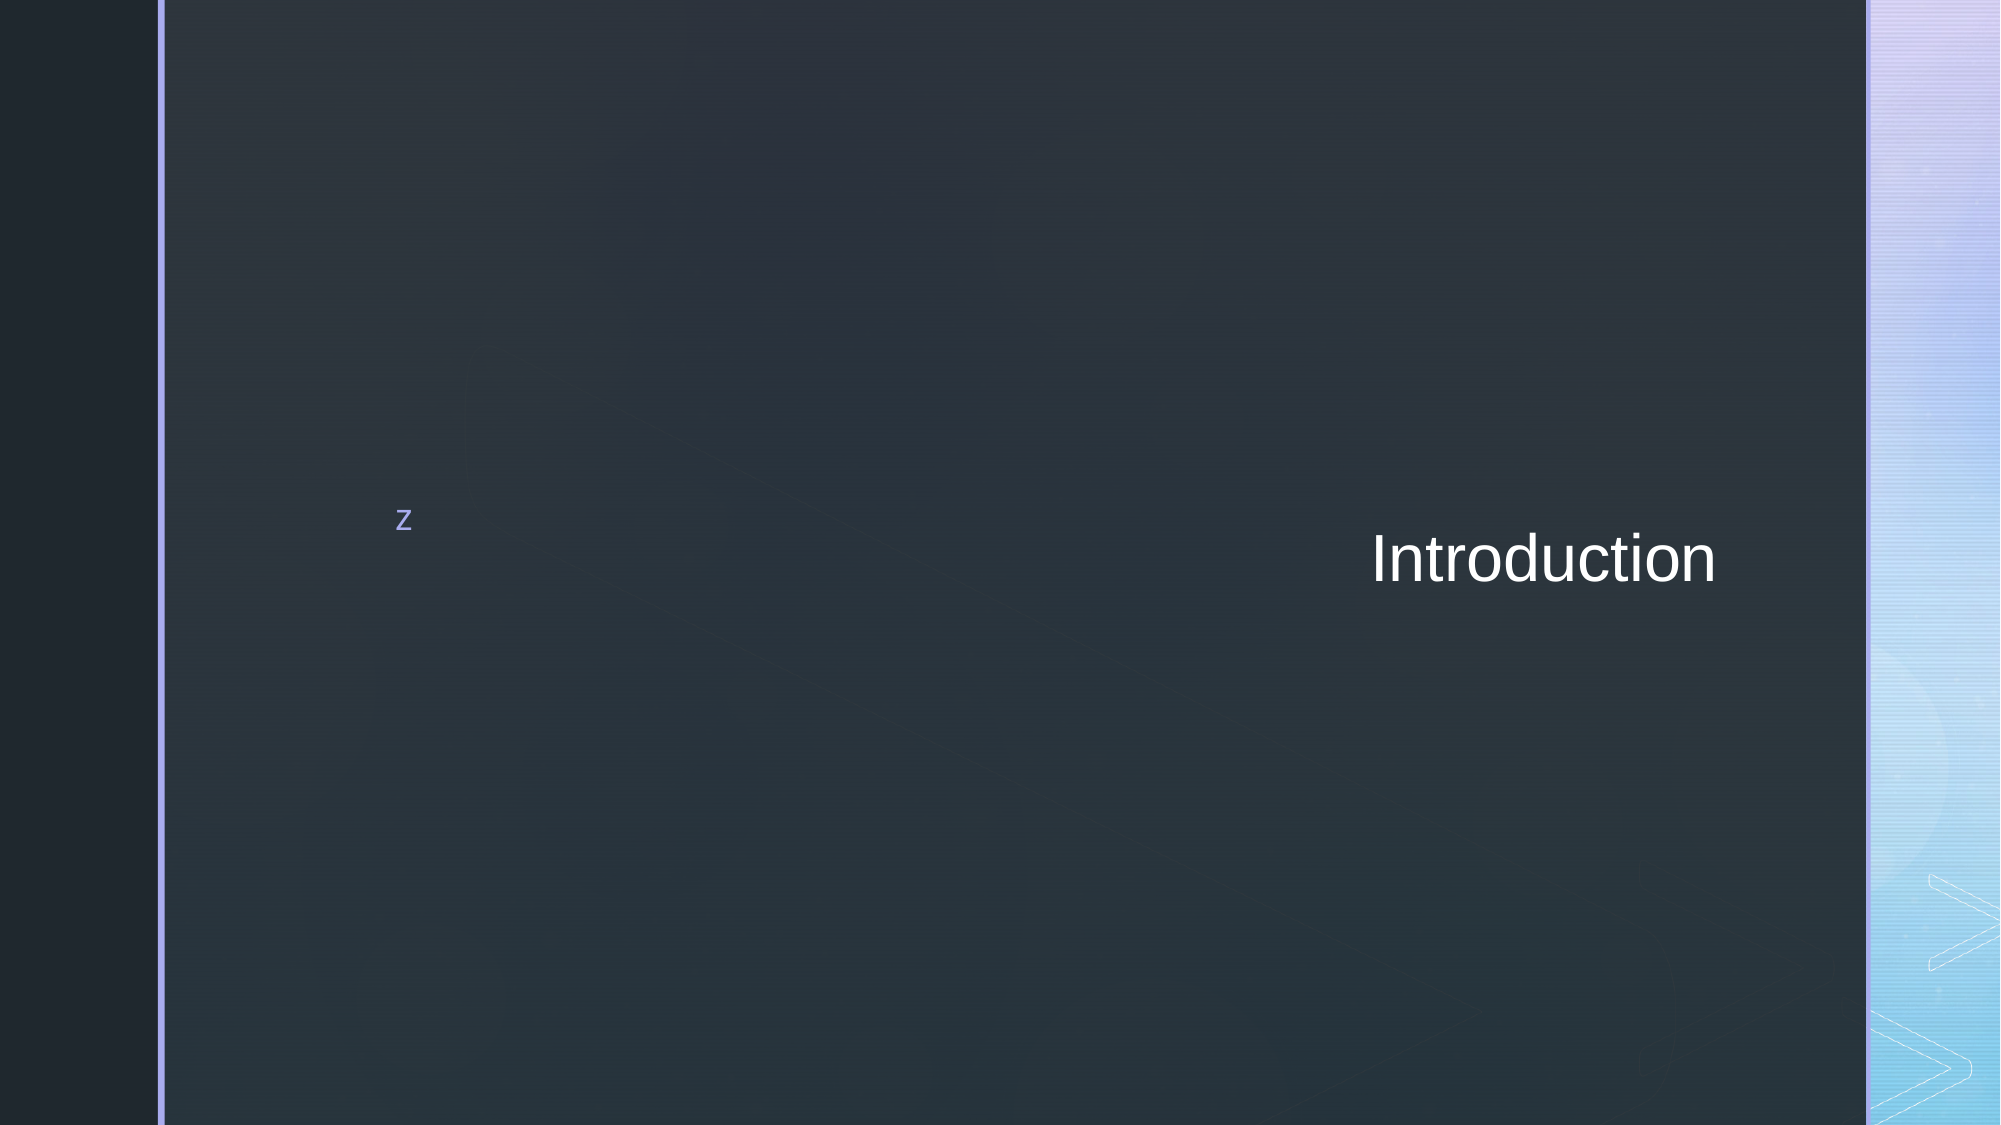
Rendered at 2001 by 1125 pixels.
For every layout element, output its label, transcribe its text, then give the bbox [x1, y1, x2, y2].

title Introduction [428, 516, 1734, 750]
picture [1871, 0, 2001, 1125]
